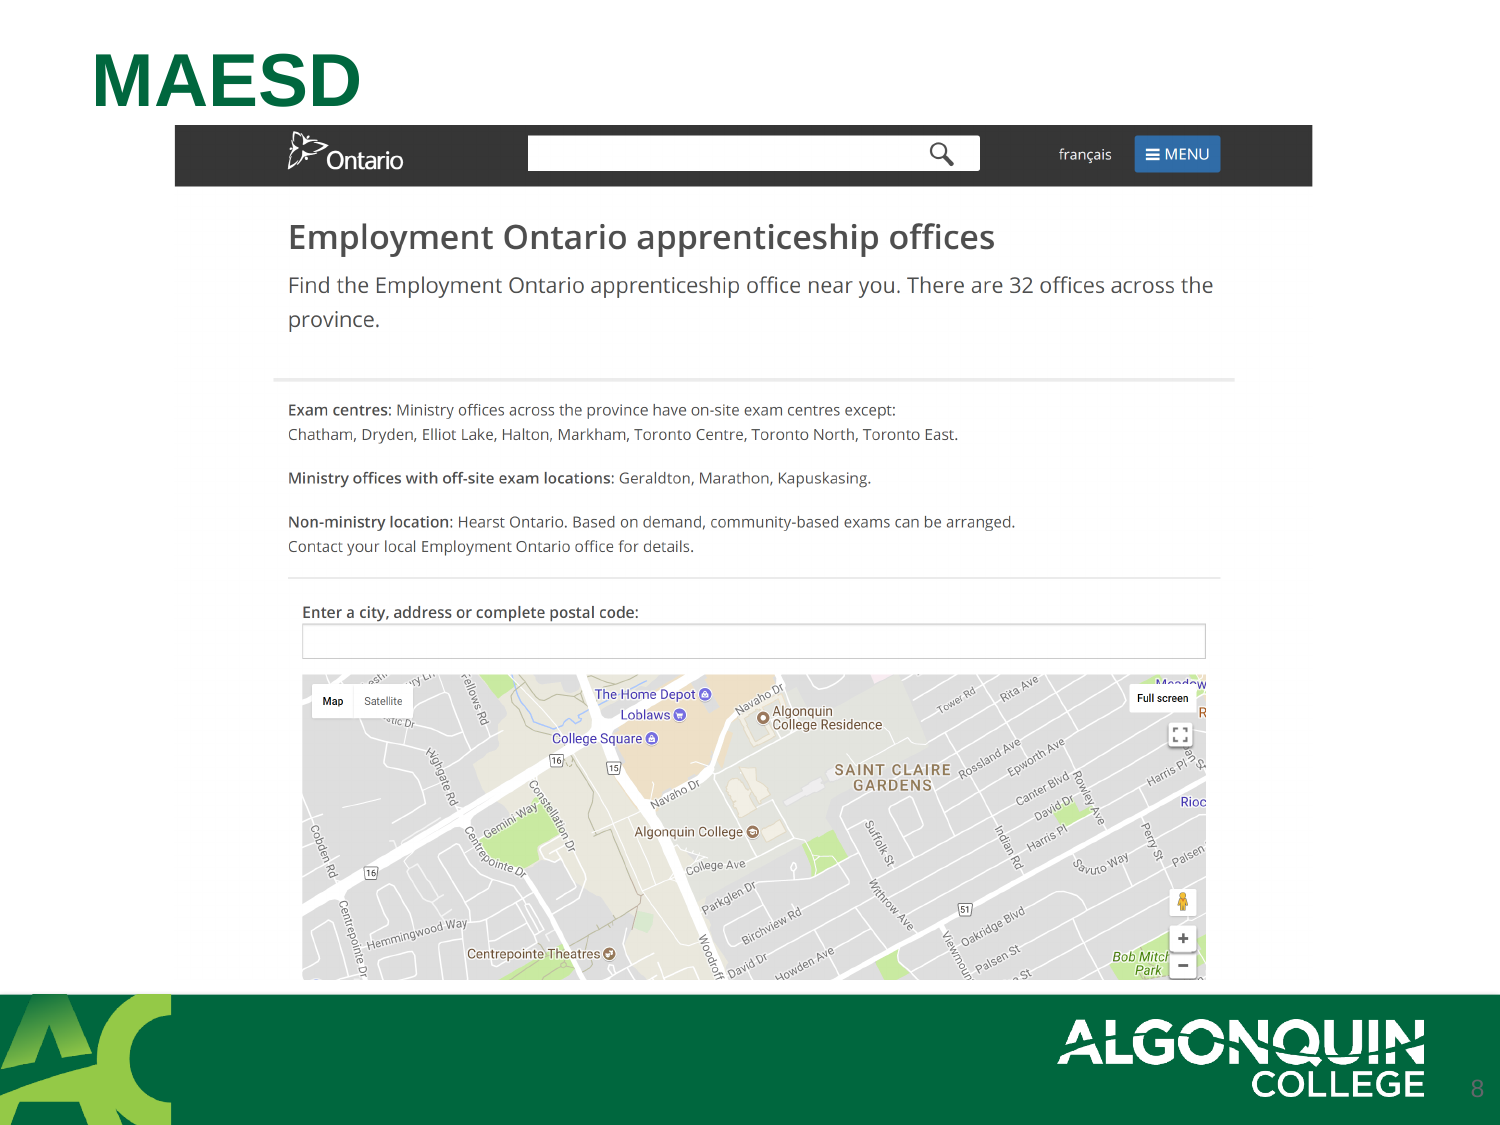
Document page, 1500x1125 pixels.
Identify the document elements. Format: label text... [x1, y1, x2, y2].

picture [1057, 1019, 1424, 1097]
picture [0, 994, 172, 1125]
title MAESD [76, 23, 1424, 221]
slide_number 8 [1425, 1072, 1500, 1108]
picture [174, 124, 1313, 981]
